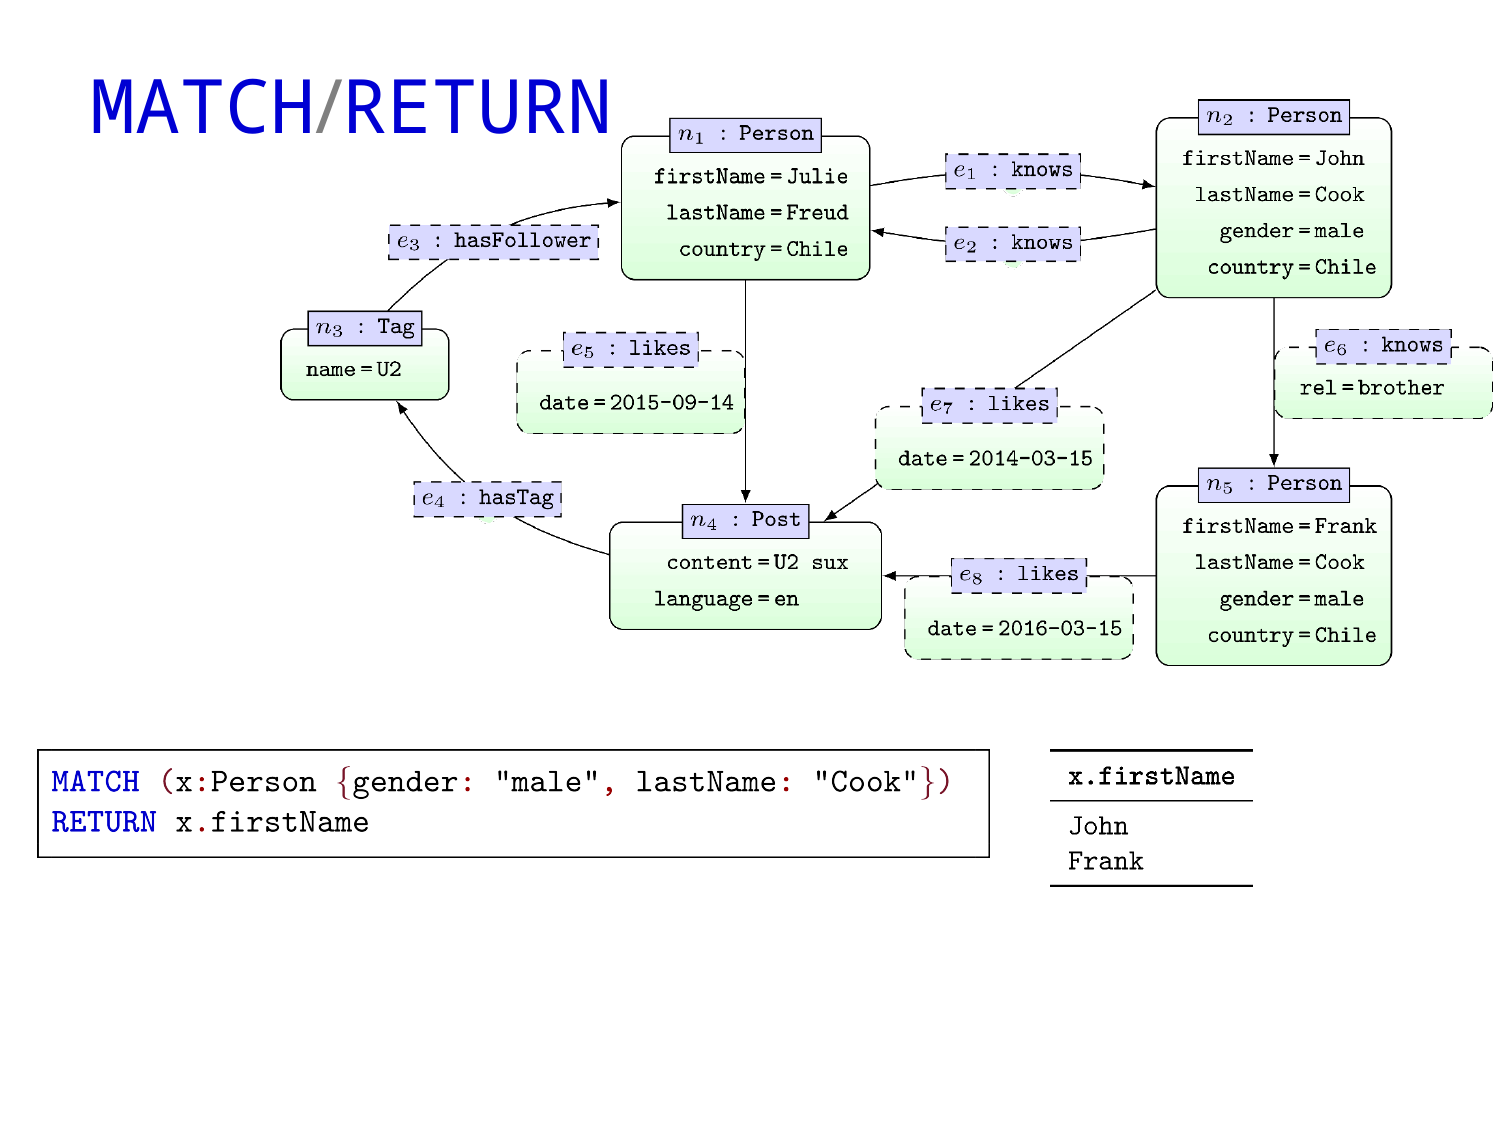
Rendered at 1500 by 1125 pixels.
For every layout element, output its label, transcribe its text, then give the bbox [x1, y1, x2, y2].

picture [37, 749, 990, 858]
picture [1049, 749, 1253, 888]
picture [280, 99, 1493, 666]
title MATCH/RETURN [75, 45, 1425, 163]
